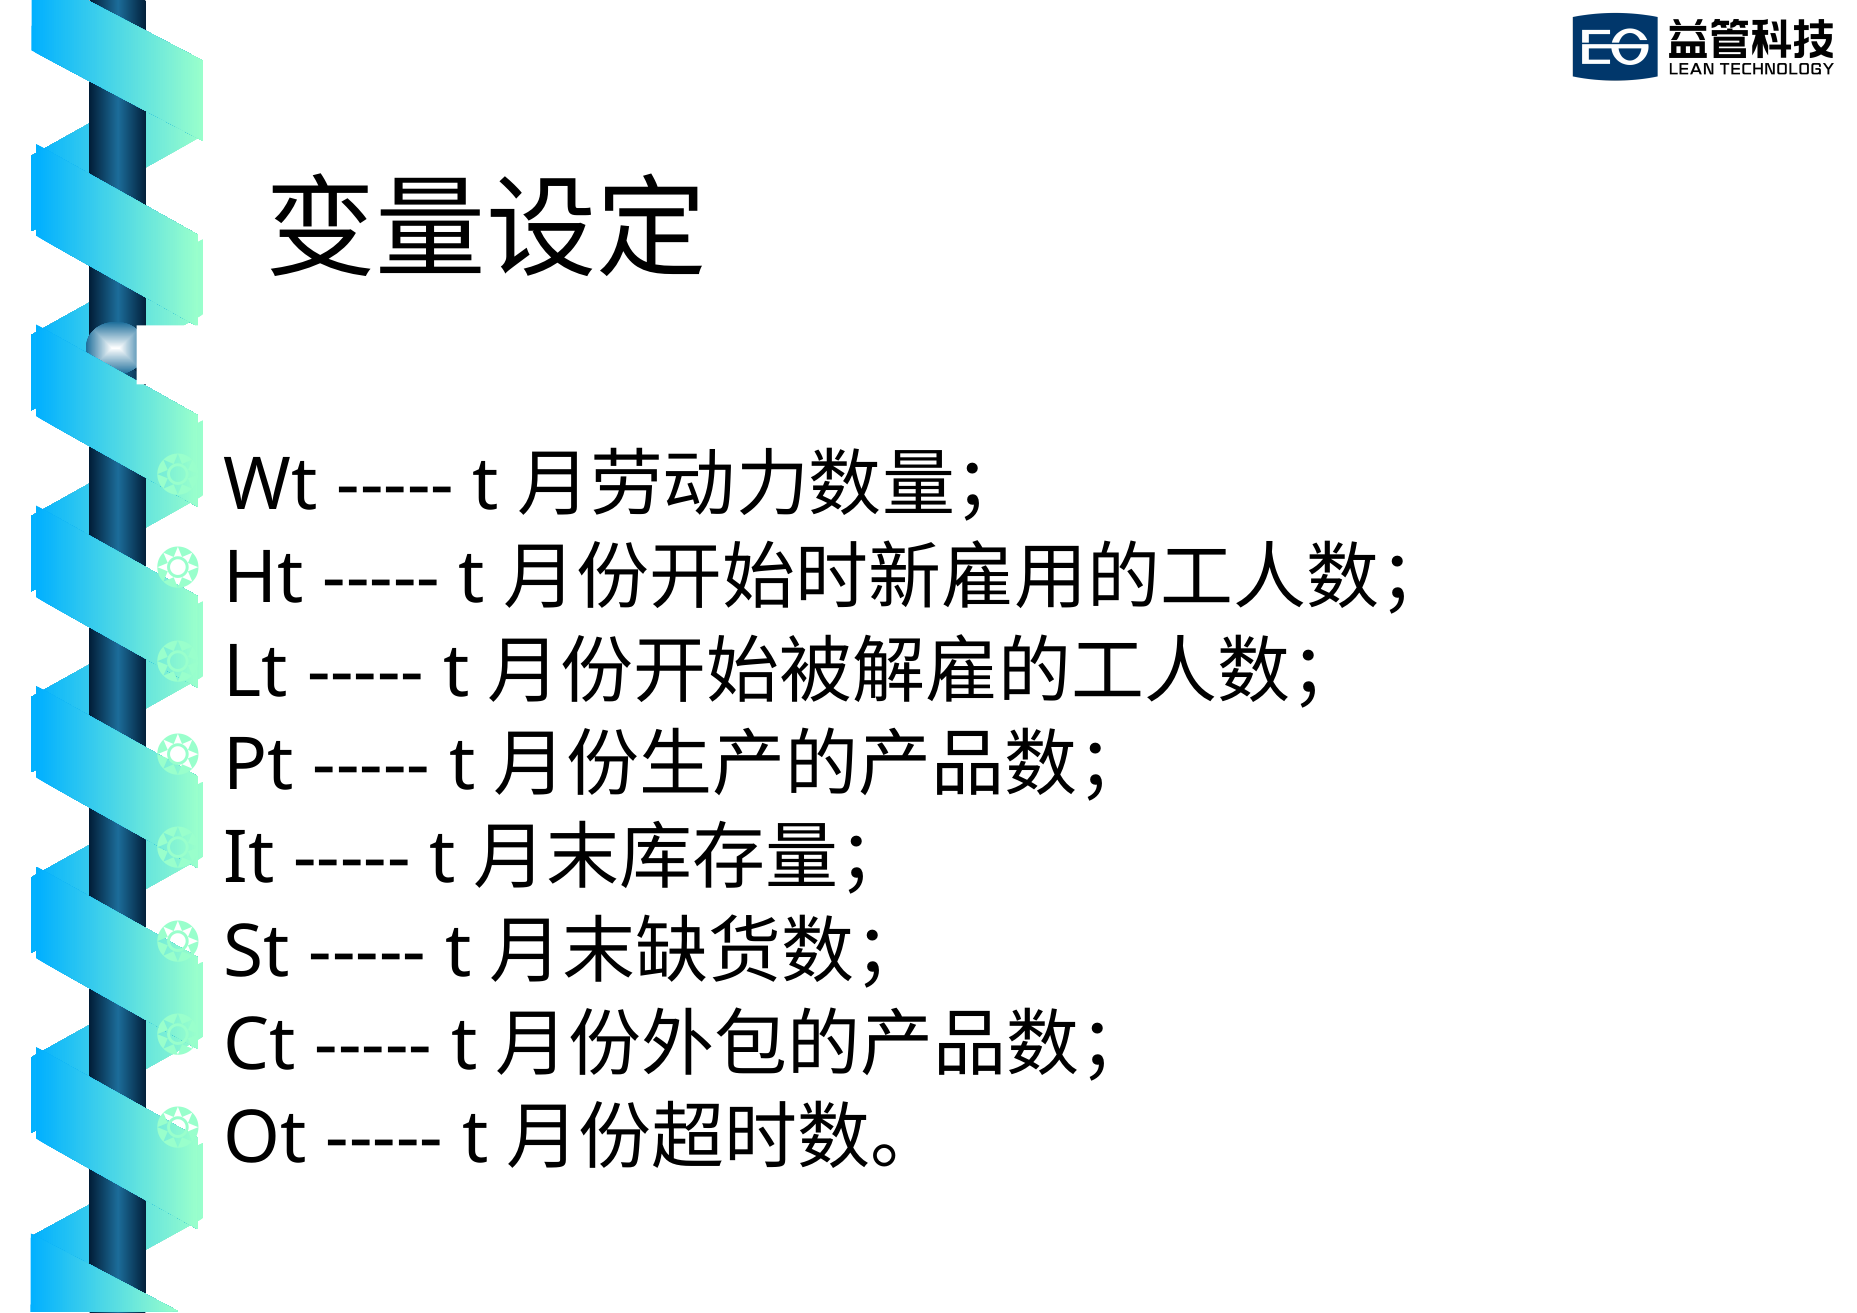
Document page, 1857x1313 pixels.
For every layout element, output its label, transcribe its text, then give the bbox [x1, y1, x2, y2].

title 变量设定 [247, 79, 1826, 300]
picture [1565, 0, 1843, 100]
list Wt ----- t月劳动力数量； Ht ----- t月份开始时新雇用的工人数； Lt ----- t月份开始被解雇的工人数； Pt ----- t月份生产的产品数； It ----- t月末库存量； St ----- t月末缺货数； Ct ----- t月份外包的产品数； Ot ----- t月份超时数。 [137, 437, 1716, 1226]
